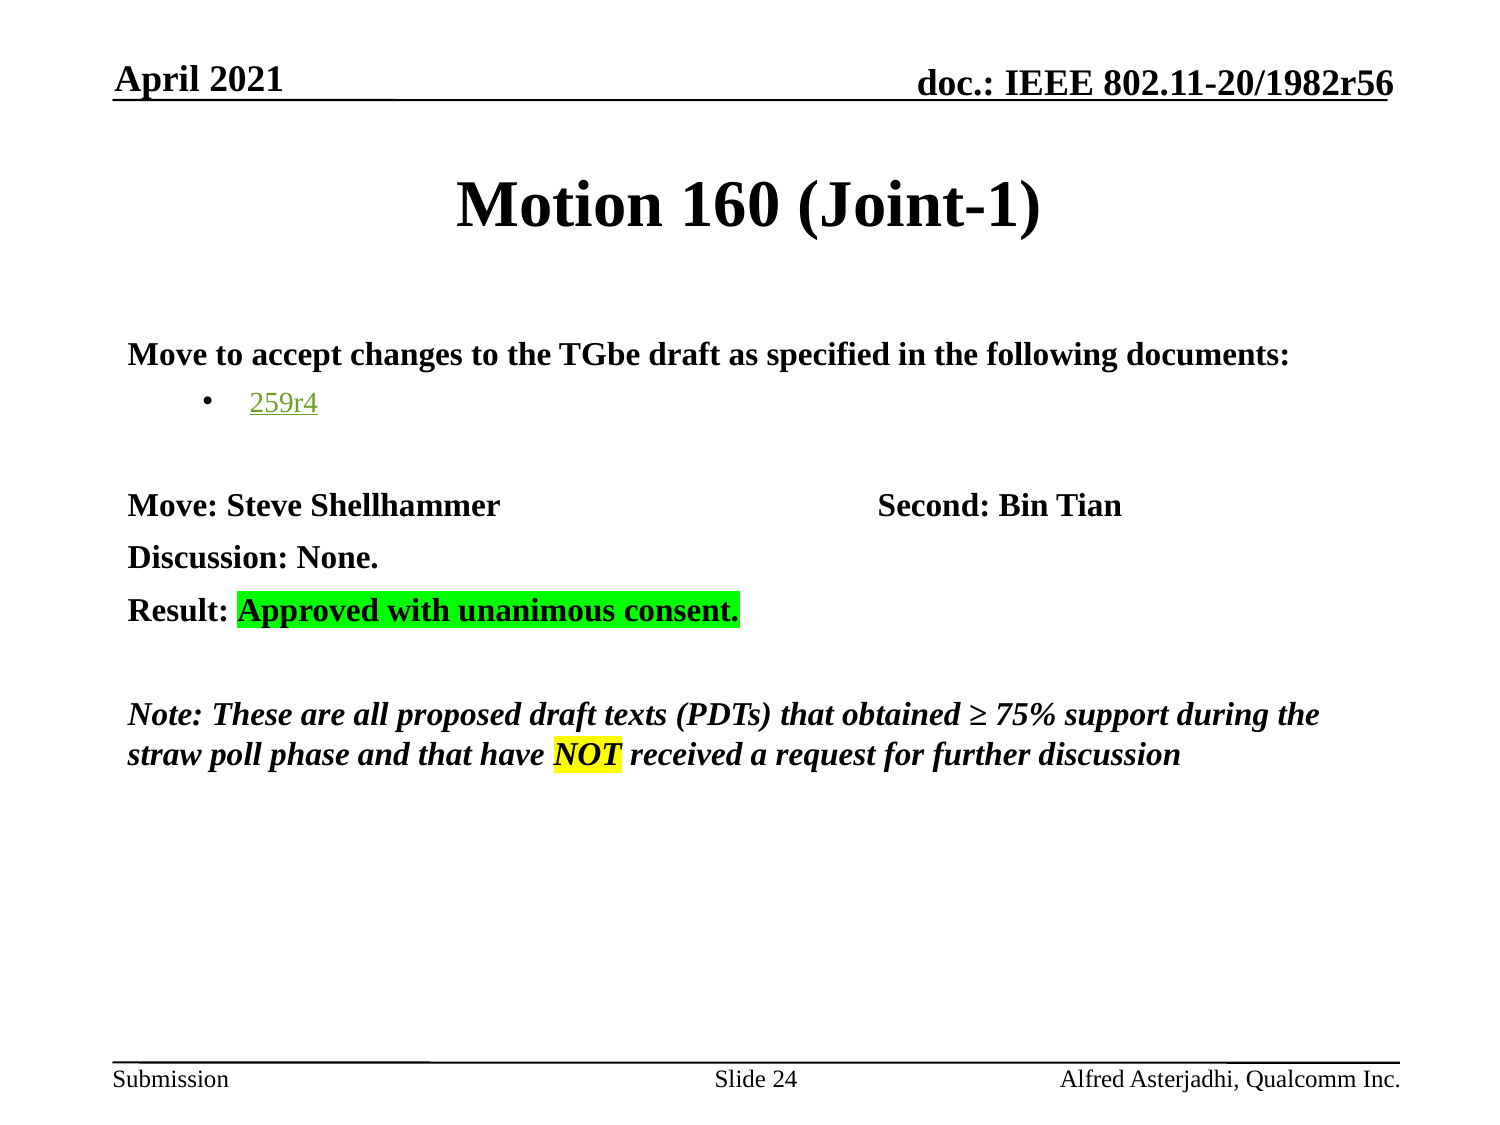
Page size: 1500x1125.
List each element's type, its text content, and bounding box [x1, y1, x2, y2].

list Move to accept changes to the TGbe draft as specified in the following documents: 259r4 Move: Steve Shellhammer Second: Bin Tian Discussion: None. Result: Approved with unanimous consent. Note: These are all proposed draft texts (PDTs) that obtained ≥ 75% support during the straw poll phase and that have NOT received a request for further discussion [112, 324, 1388, 1000]
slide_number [114, 54, 423, 100]
slide_number Slide 24 [712, 1061, 800, 1123]
title Motion 160 (Joint-1) [112, 112, 1388, 288]
footer Alfred Asterjadhi, Qualcomm Inc. [878, 1061, 1402, 1093]
